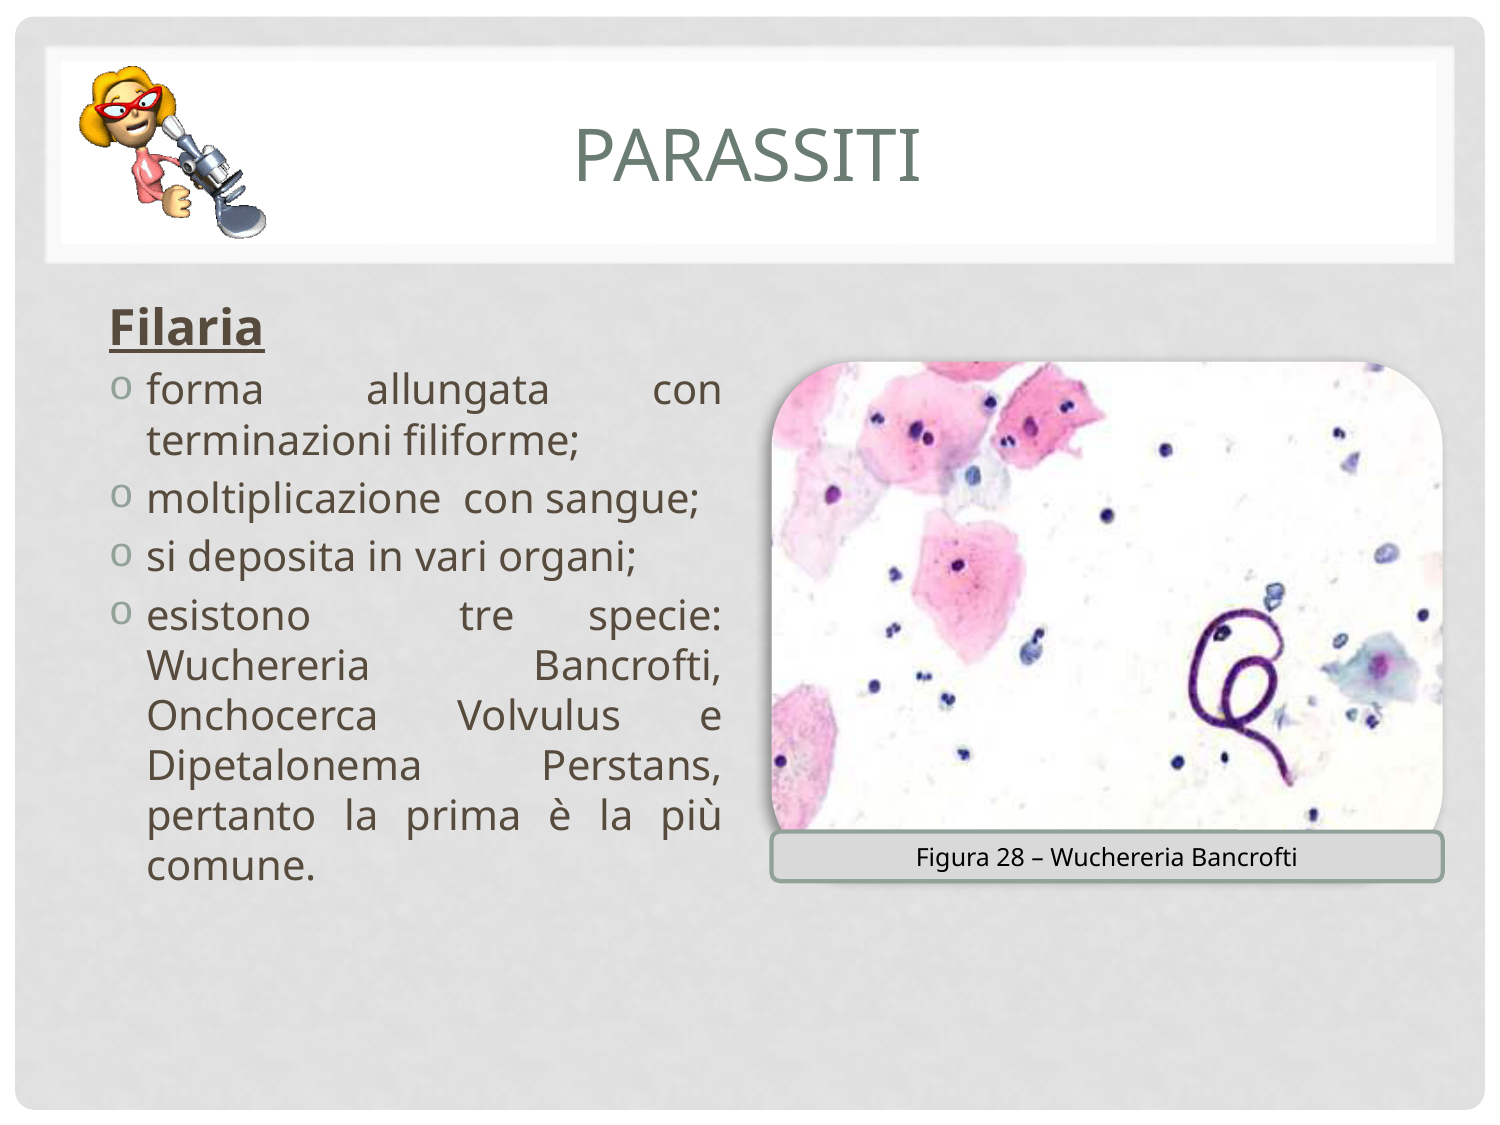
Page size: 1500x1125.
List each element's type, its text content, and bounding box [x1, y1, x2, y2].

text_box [771, 361, 1443, 882]
picture [64, 54, 292, 244]
list Filaria forma allungata con terminazioni filiforme; moltiplicazione con sangue; si deposita in vari organi; esistono tre specie: Wuchereria Bancrofti, Onchocerca Volvulus e Dipetalonema Perstans, pertanto la prima è la più comune. [74, 287, 739, 1006]
title paraSSITI [292, 66, 1425, 238]
